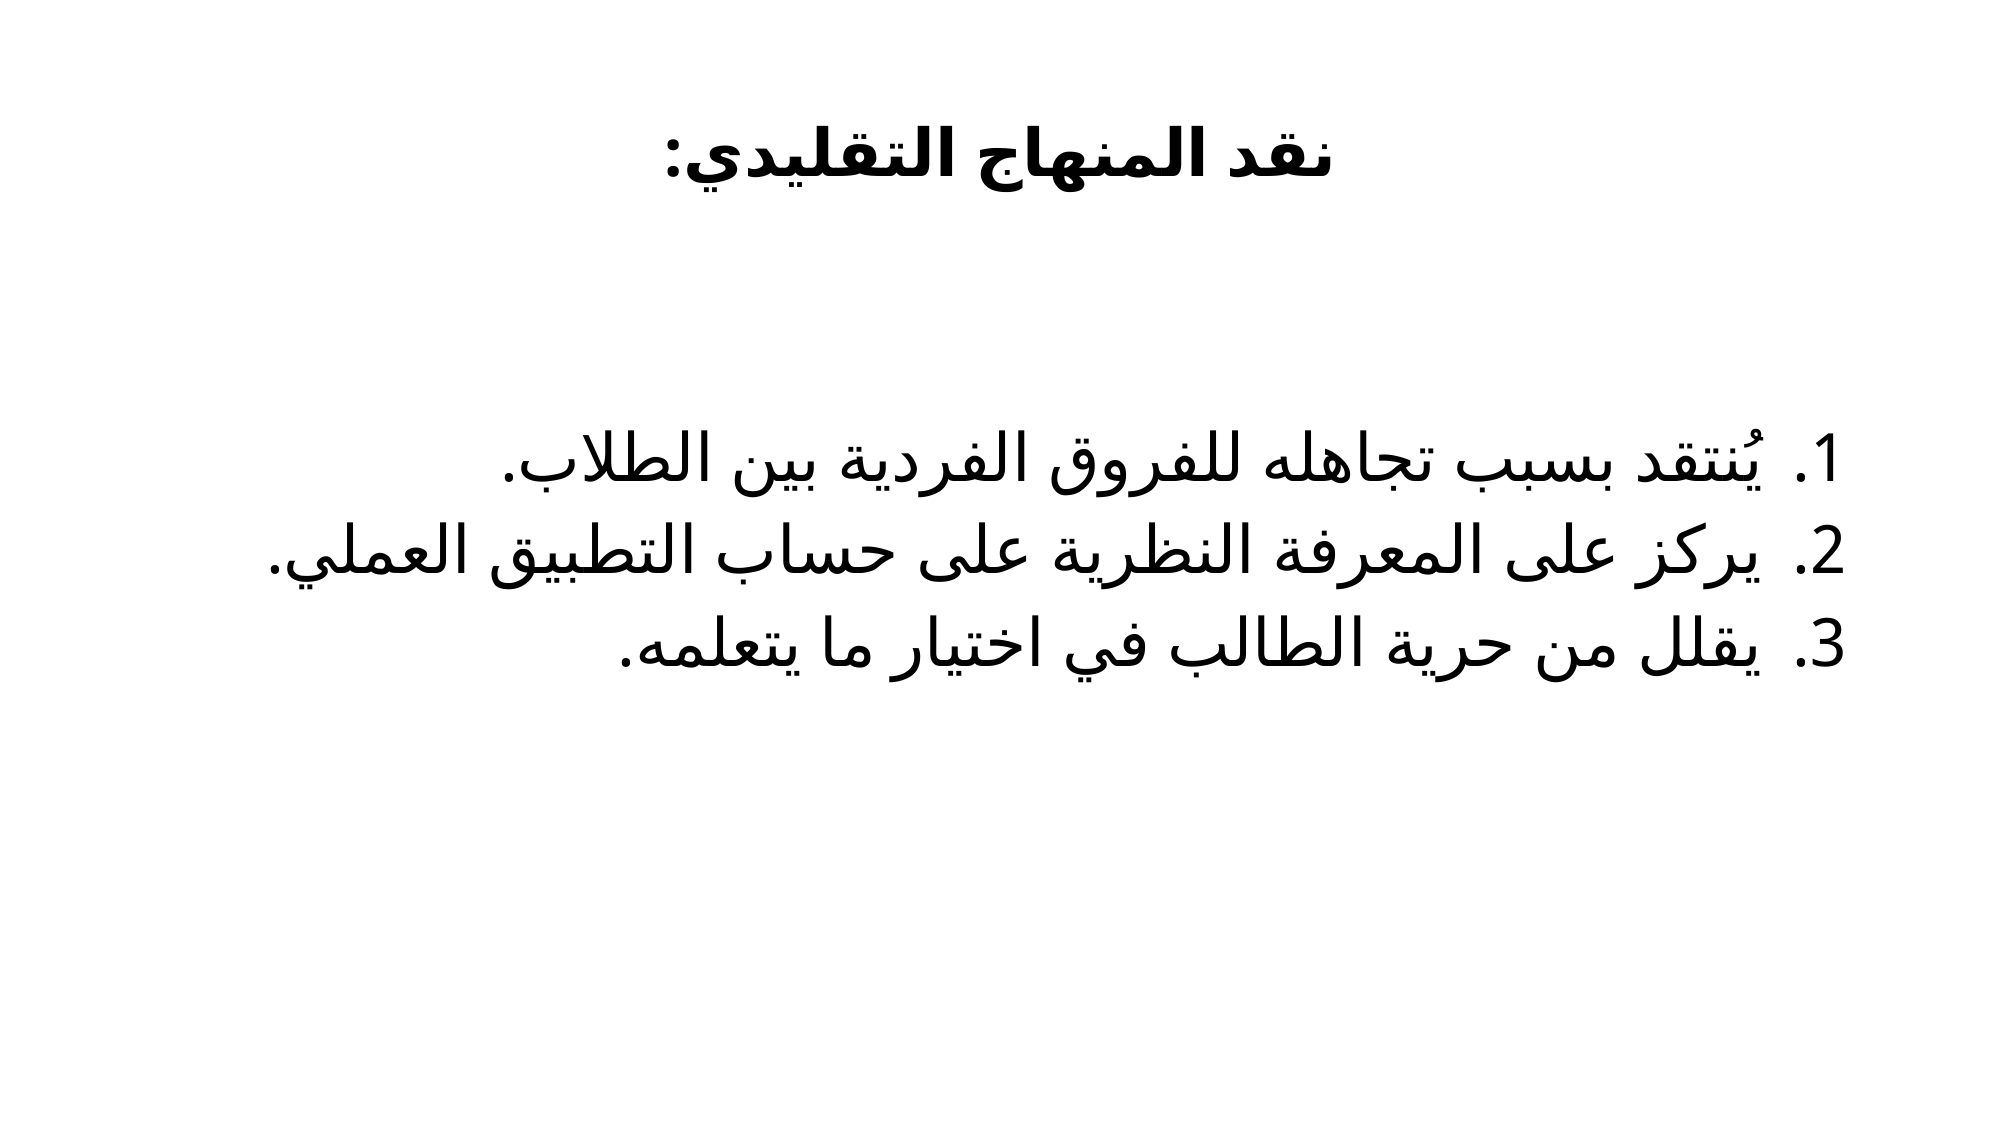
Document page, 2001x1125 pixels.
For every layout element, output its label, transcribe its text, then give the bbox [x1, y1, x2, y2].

list يُنتقد بسبب تجاهله للفروق الفردية بين الطلاب. يركز على المعرفة النظرية على حساب التطبيق العملي. يقلل من حرية الطالب في اختيار ما يتعلمه. [137, 415, 1863, 1014]
title نقد المنهاج التقليدي: [137, 111, 1863, 278]
